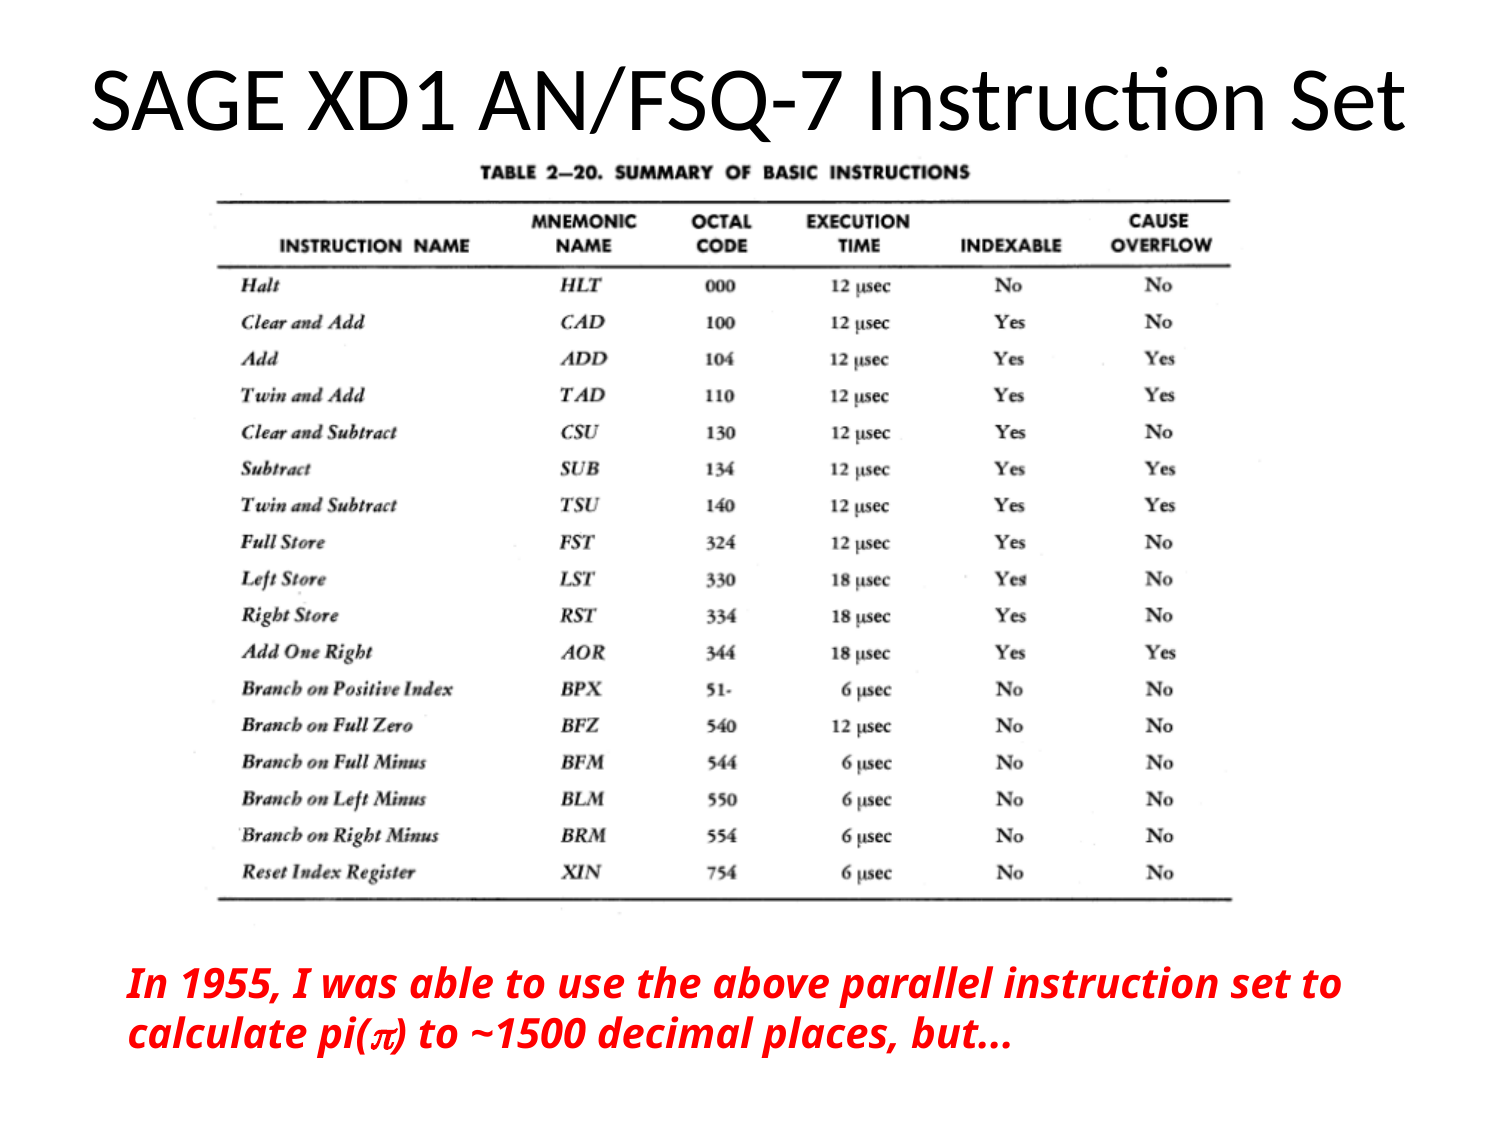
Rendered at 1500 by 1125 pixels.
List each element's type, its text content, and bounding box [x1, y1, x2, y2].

picture [193, 149, 1263, 946]
text_box In 1955, I was able to use the above parallel instruction set to calculate pi() to ~1500 decimal places, but... [112, 949, 1388, 1065]
title SAGE XD1 AN/FSQ-7 Instruction Set [75, 0, 1425, 188]
